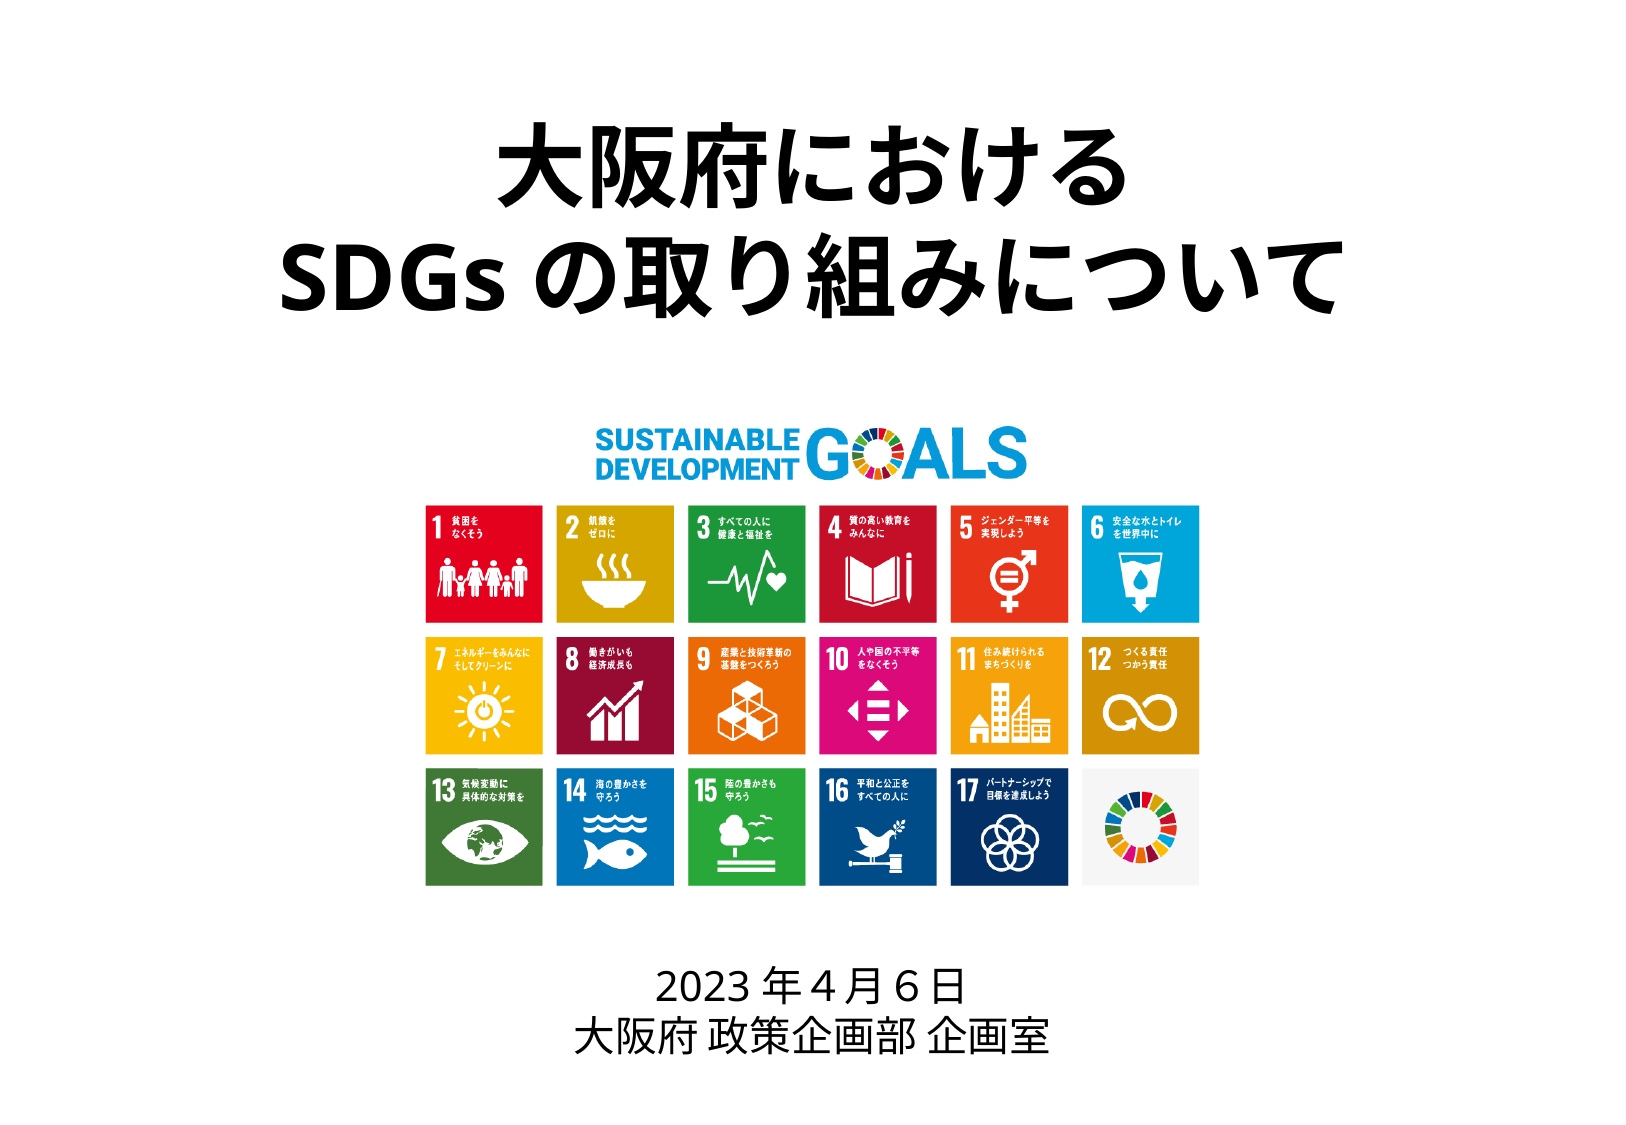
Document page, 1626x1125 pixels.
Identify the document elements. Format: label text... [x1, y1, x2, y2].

text_box 大阪府における SDGsの取り組みについて [3, 101, 1625, 417]
picture [388, 351, 1237, 952]
text_box 2023年４月６日 大阪府 政策企画部 企画室 [558, 952, 1067, 1067]
